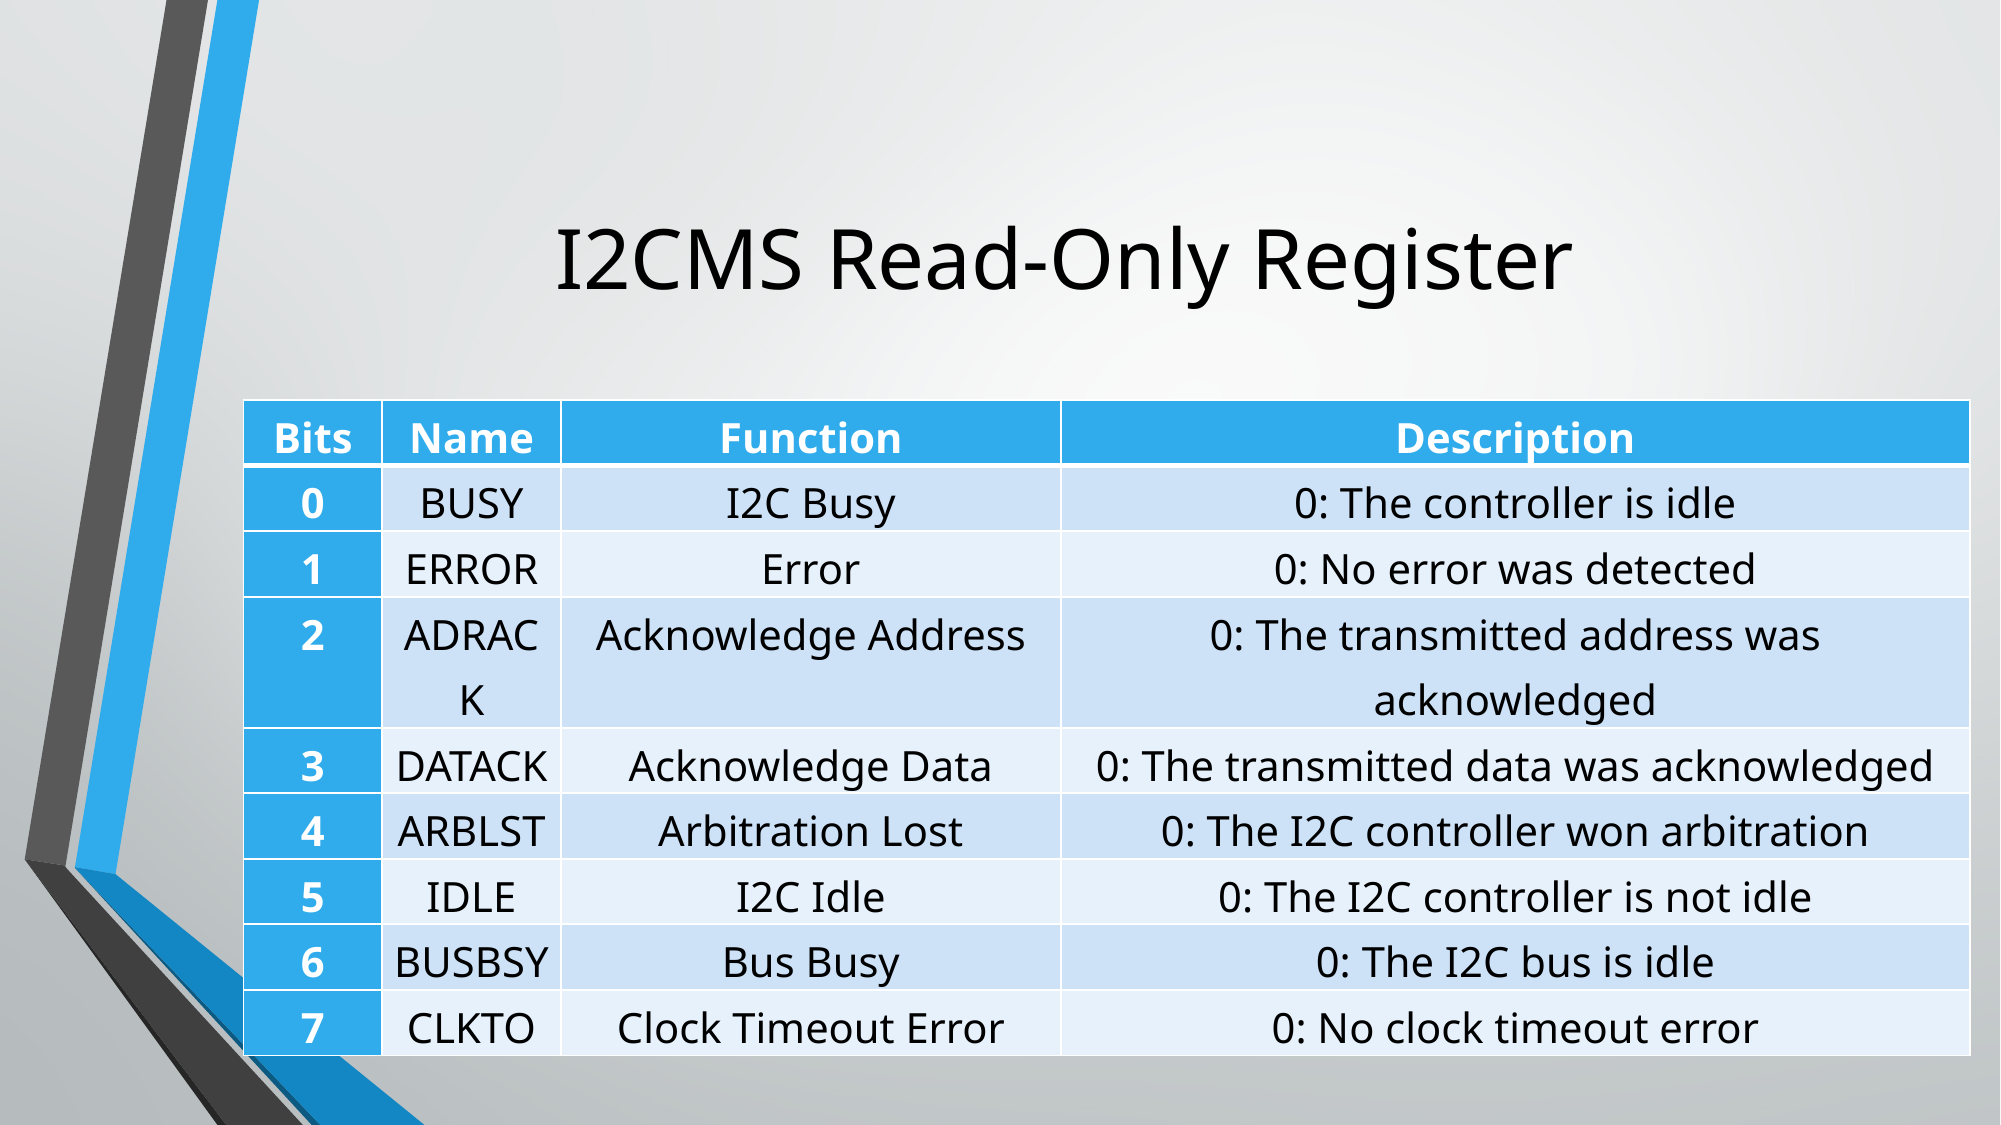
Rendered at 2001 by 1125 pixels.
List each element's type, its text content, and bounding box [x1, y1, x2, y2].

table_cell BUSBSY [383, 925, 560, 989]
table_cell 0 [244, 468, 381, 530]
table_cell 4 [244, 794, 381, 858]
table_header Description [1062, 401, 1969, 463]
table_cell ERROR [383, 532, 560, 596]
table_cell 0: The transmitted address was acknowledged [1062, 598, 1969, 727]
table_cell 1 [244, 532, 381, 596]
table_cell IDLE [383, 860, 560, 923]
table_cell Error [562, 532, 1060, 596]
table_header Name [383, 401, 560, 463]
table_cell Acknowledge Address [562, 598, 1060, 727]
table_cell Acknowledge Data [562, 729, 1060, 792]
table_cell Bus Busy [562, 925, 1060, 989]
table_cell 2 [244, 598, 381, 727]
table_cell I2C Idle [562, 860, 1060, 923]
table_cell CLKTO [383, 991, 560, 1055]
table_header Function [562, 401, 1060, 463]
table_cell 0: The I2C controller is not idle [1062, 860, 1969, 923]
table_cell ARBLST [383, 794, 560, 858]
title I2CMS Read-Only Register [243, 112, 1887, 399]
table_cell 7 [244, 991, 381, 1055]
table_cell 0: No error was detected [1062, 532, 1969, 596]
table_cell ADRACK [383, 598, 560, 727]
table_cell I2C Busy [562, 468, 1060, 530]
table_cell Clock Timeout Error [562, 991, 1060, 1055]
table_cell 0: No clock timeout error [1062, 991, 1969, 1055]
table_cell Arbitration Lost [562, 794, 1060, 858]
table_cell 0: The transmitted data was acknowledged [1062, 729, 1969, 792]
table_cell 3 [244, 729, 381, 792]
table_cell 5 [244, 860, 381, 923]
table_cell 0: The I2C bus is idle [1062, 925, 1969, 989]
table_cell 0: The I2C controller won arbitration [1062, 794, 1969, 858]
table_header Bits [244, 401, 381, 463]
table_cell BUSY [383, 468, 560, 530]
table_cell DATACK [383, 729, 560, 792]
table_cell 0: The controller is idle [1062, 468, 1969, 530]
table_cell 6 [244, 925, 381, 989]
